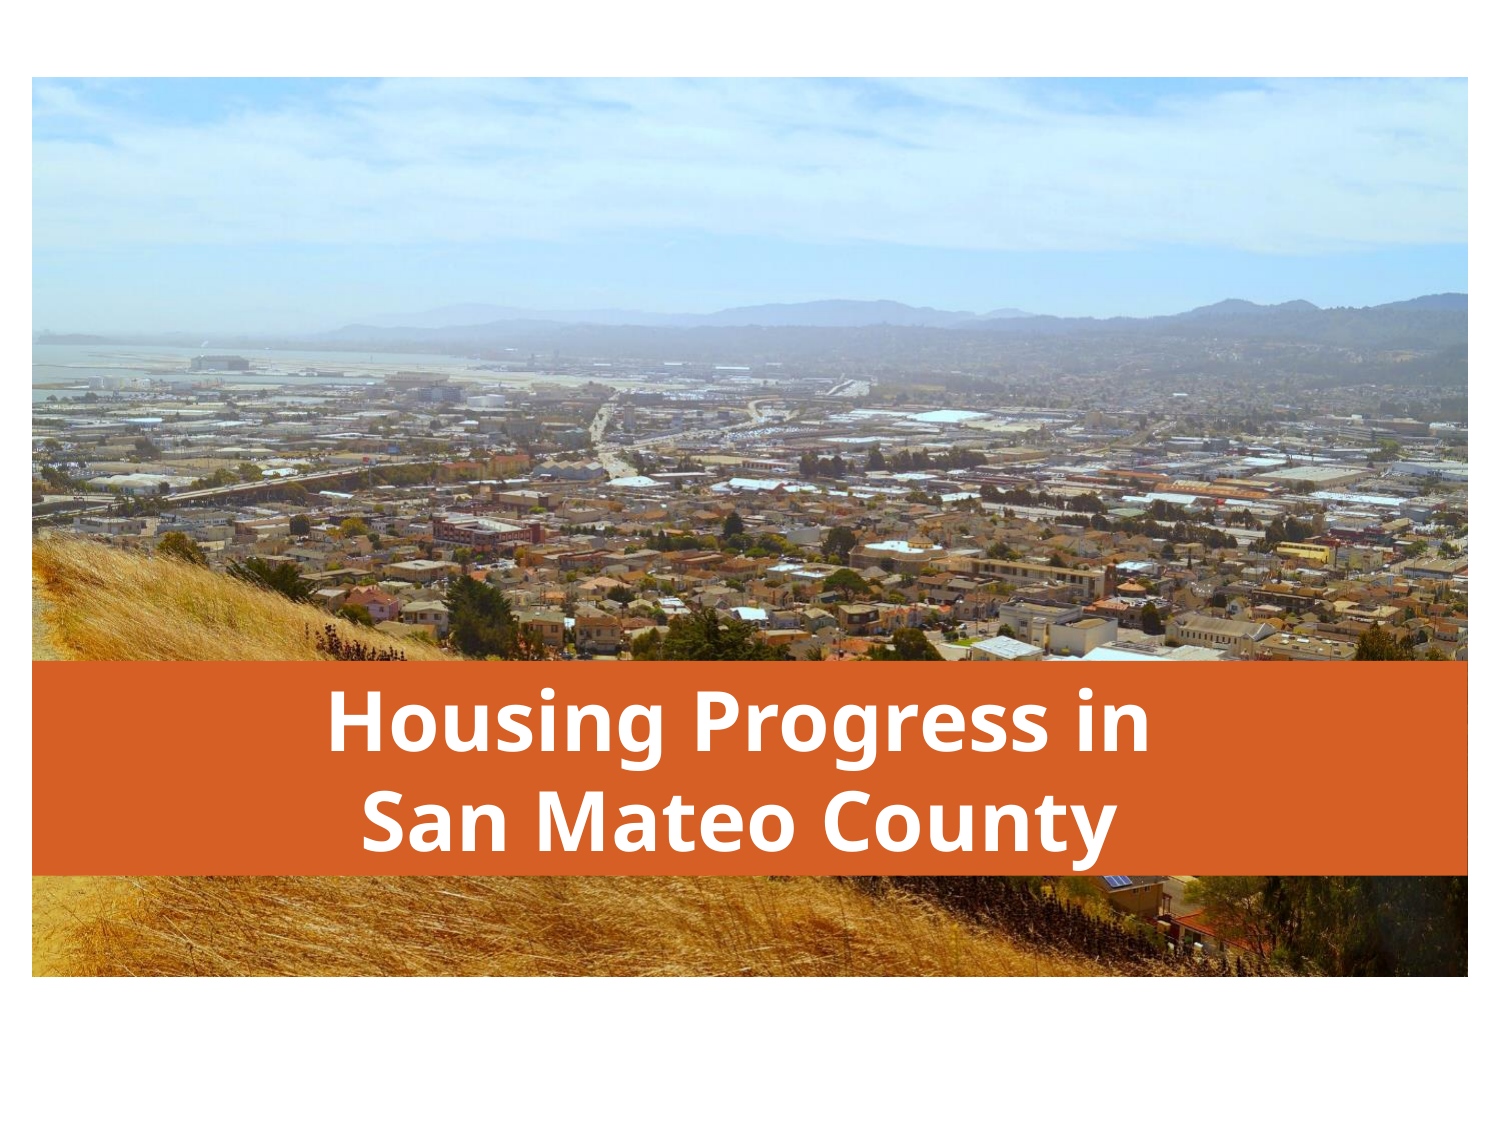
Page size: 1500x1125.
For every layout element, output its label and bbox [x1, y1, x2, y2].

picture [31, 77, 1468, 977]
